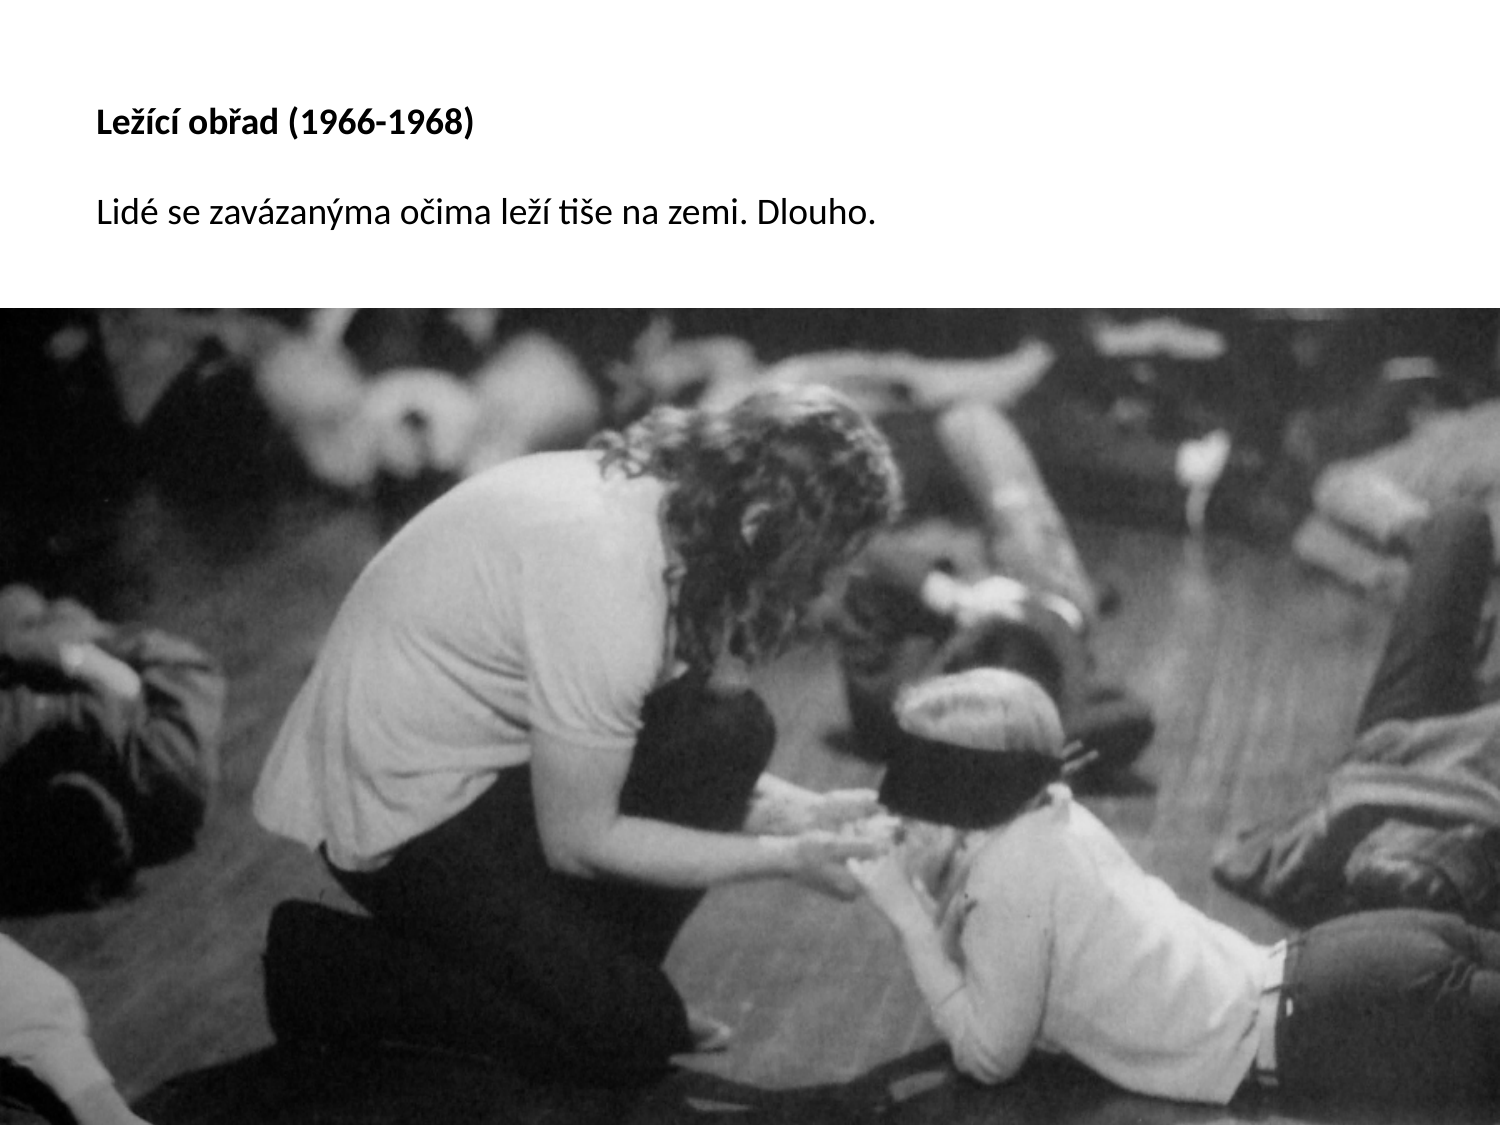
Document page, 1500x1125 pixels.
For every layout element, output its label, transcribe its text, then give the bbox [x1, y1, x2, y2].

picture [0, 308, 1500, 1125]
text_box Ležící obřad (1966-1968) Lidé se zavázanýma očima leží tiše na zemi. Dlouho. [81, 89, 893, 240]
